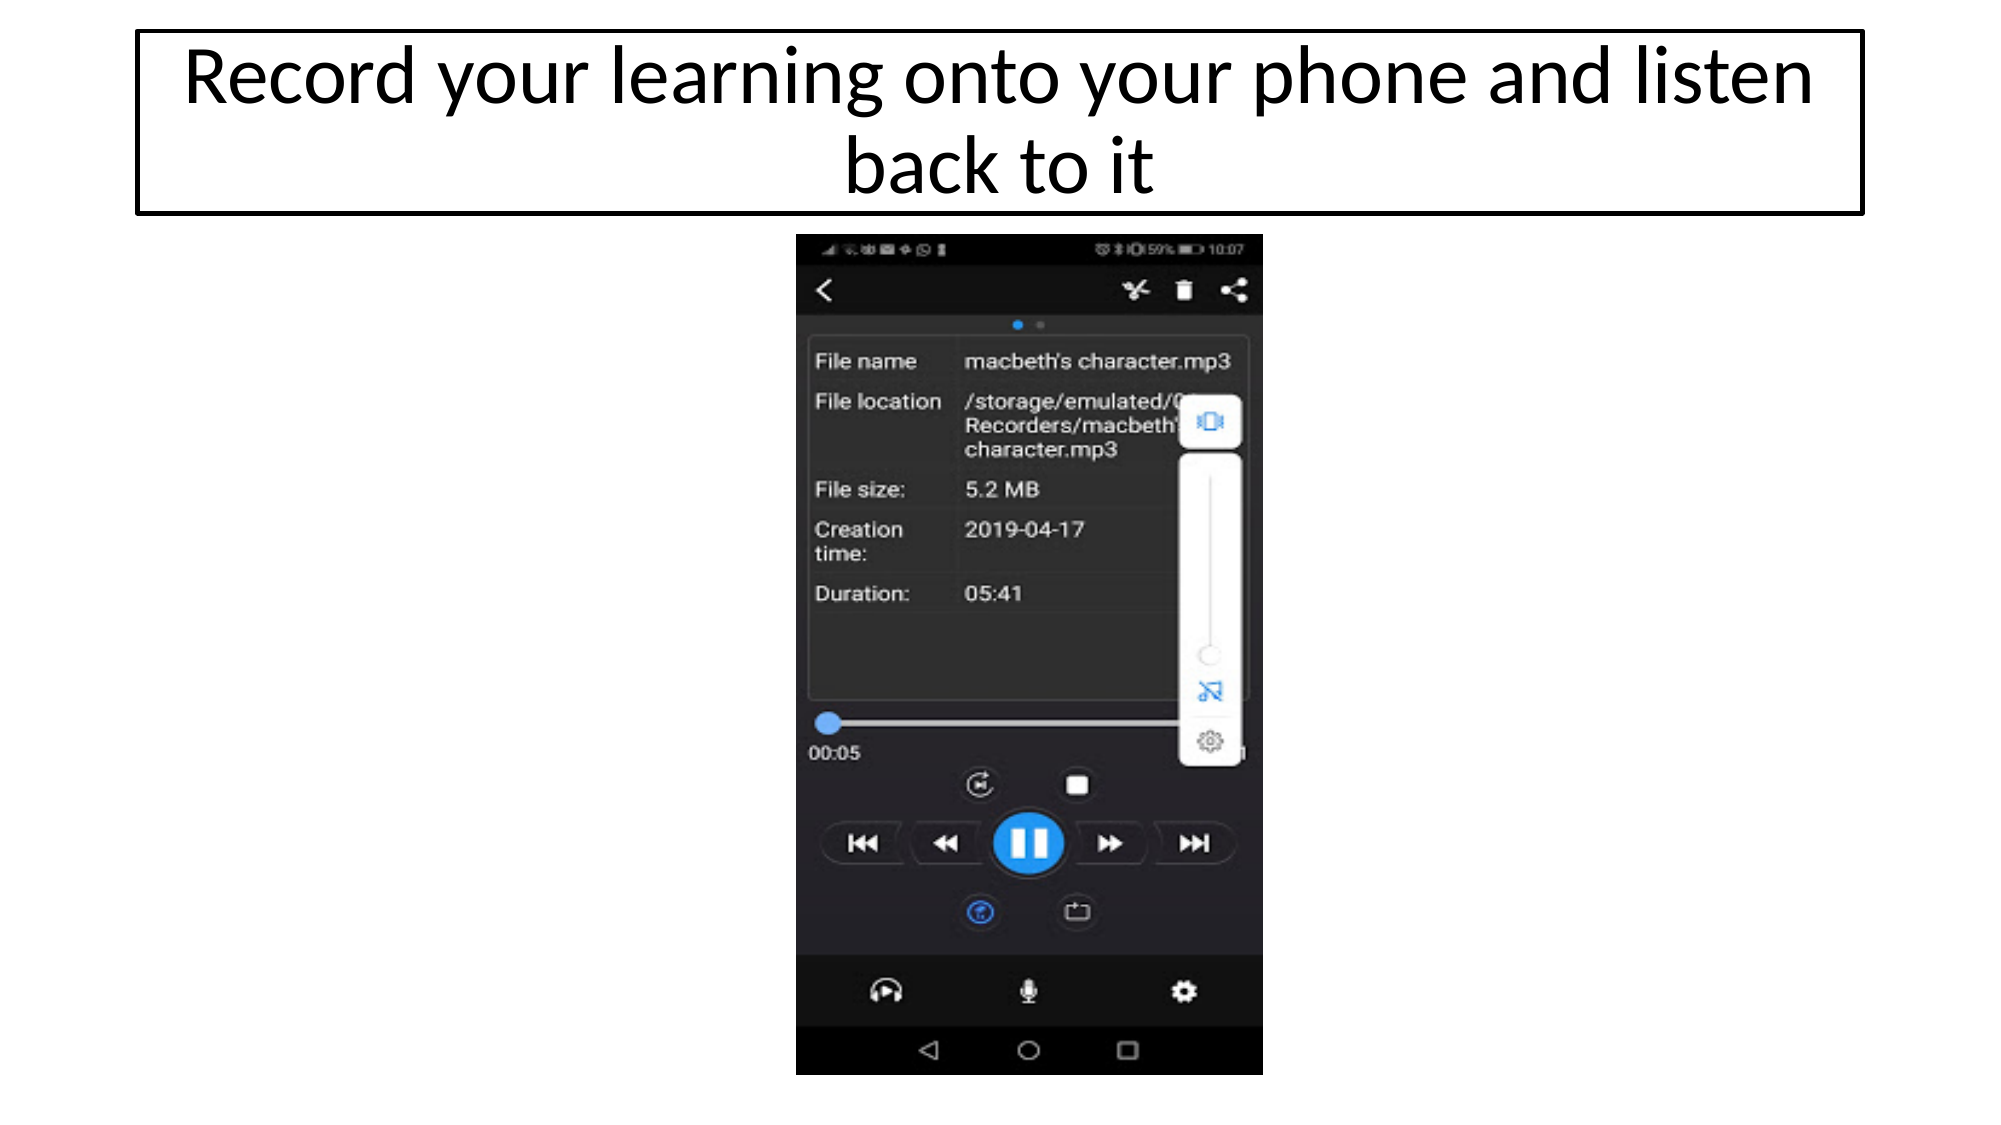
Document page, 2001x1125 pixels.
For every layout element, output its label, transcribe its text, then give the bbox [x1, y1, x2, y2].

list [796, 234, 1263, 1075]
title Record your learning onto your phone and listen back to it [137, 30, 1863, 214]
